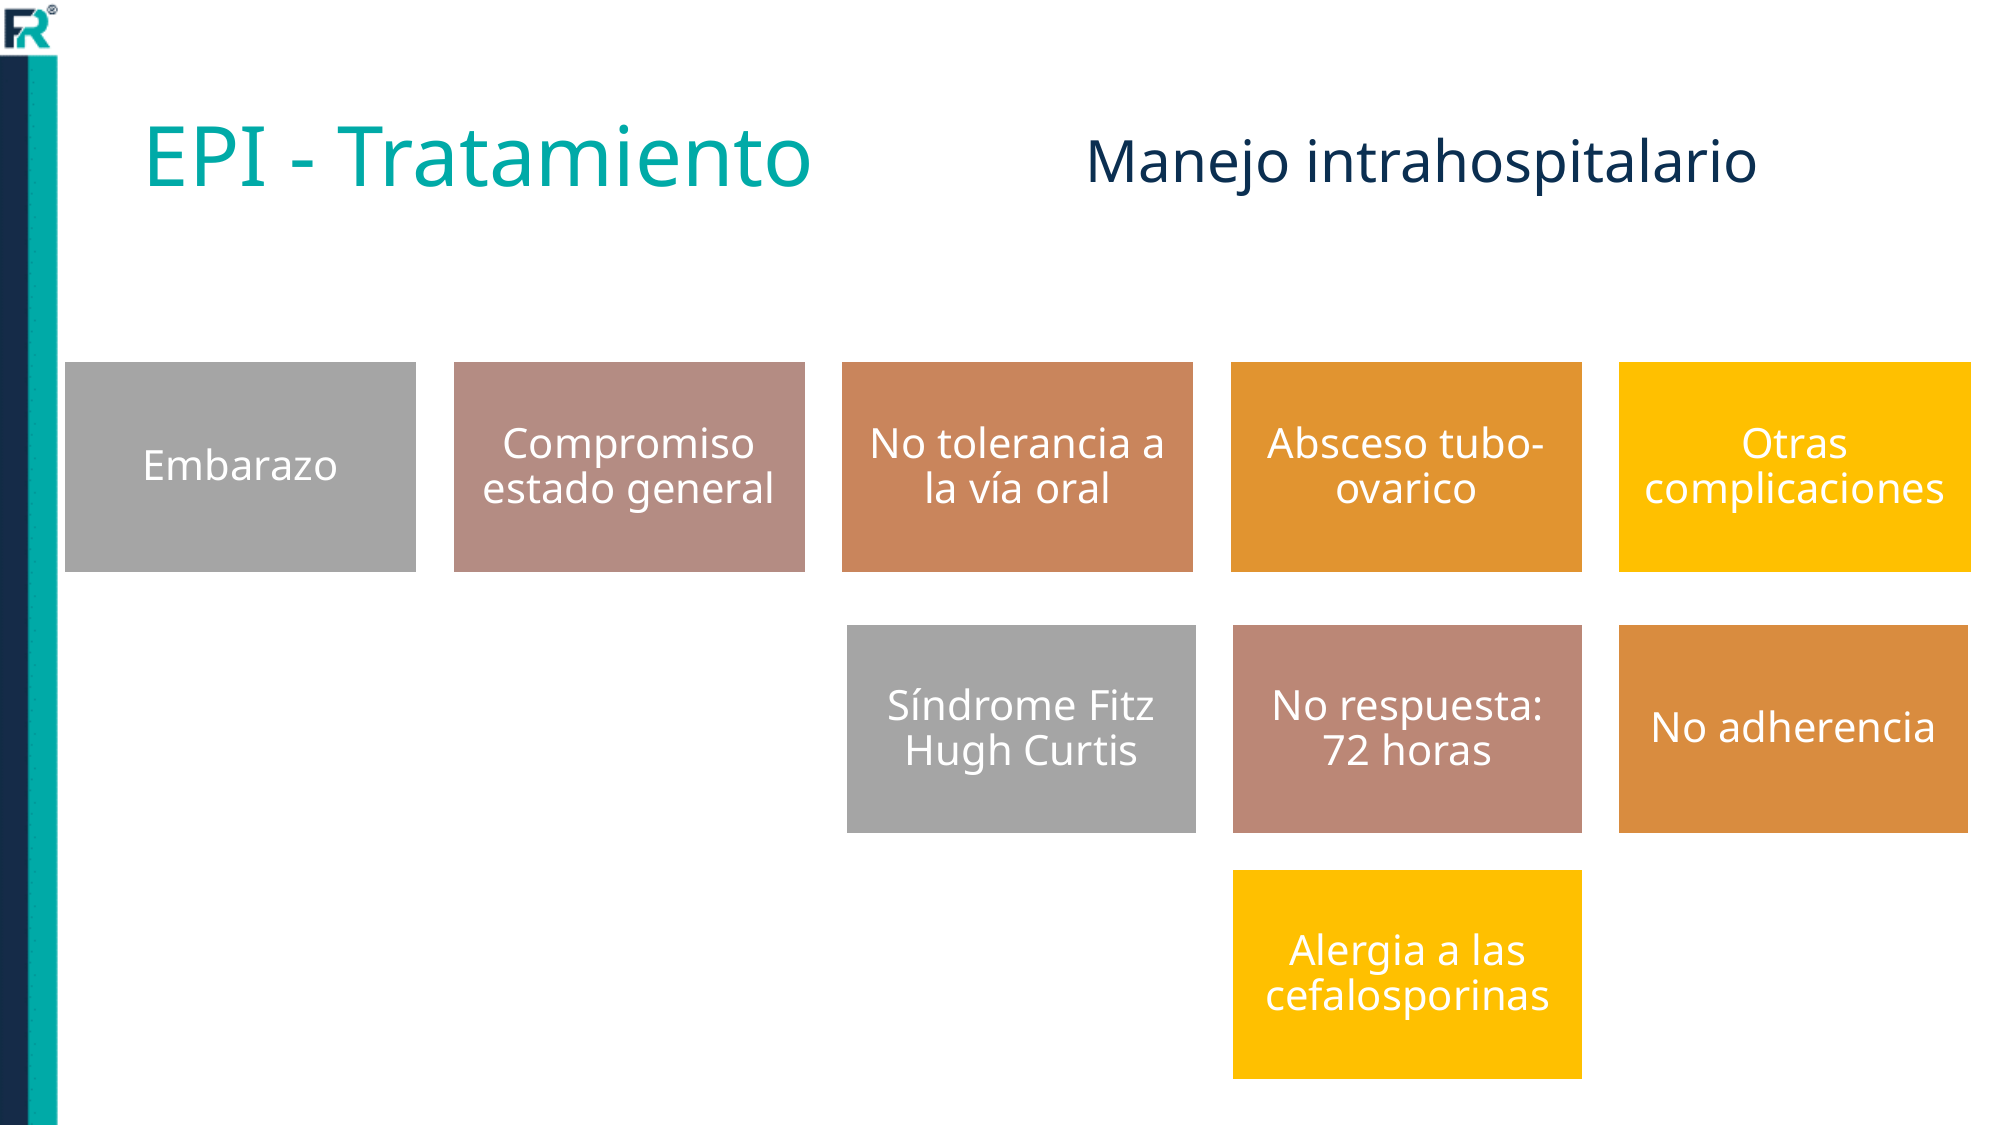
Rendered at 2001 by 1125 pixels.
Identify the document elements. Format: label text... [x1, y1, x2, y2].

picture [0, 0, 2001, 1125]
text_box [765, 623, 2000, 1081]
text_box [63, 260, 1973, 674]
text_box EPI - Tratamiento [63, 8, 894, 260]
text_box Manejo intrahospitalario [923, 116, 1774, 202]
